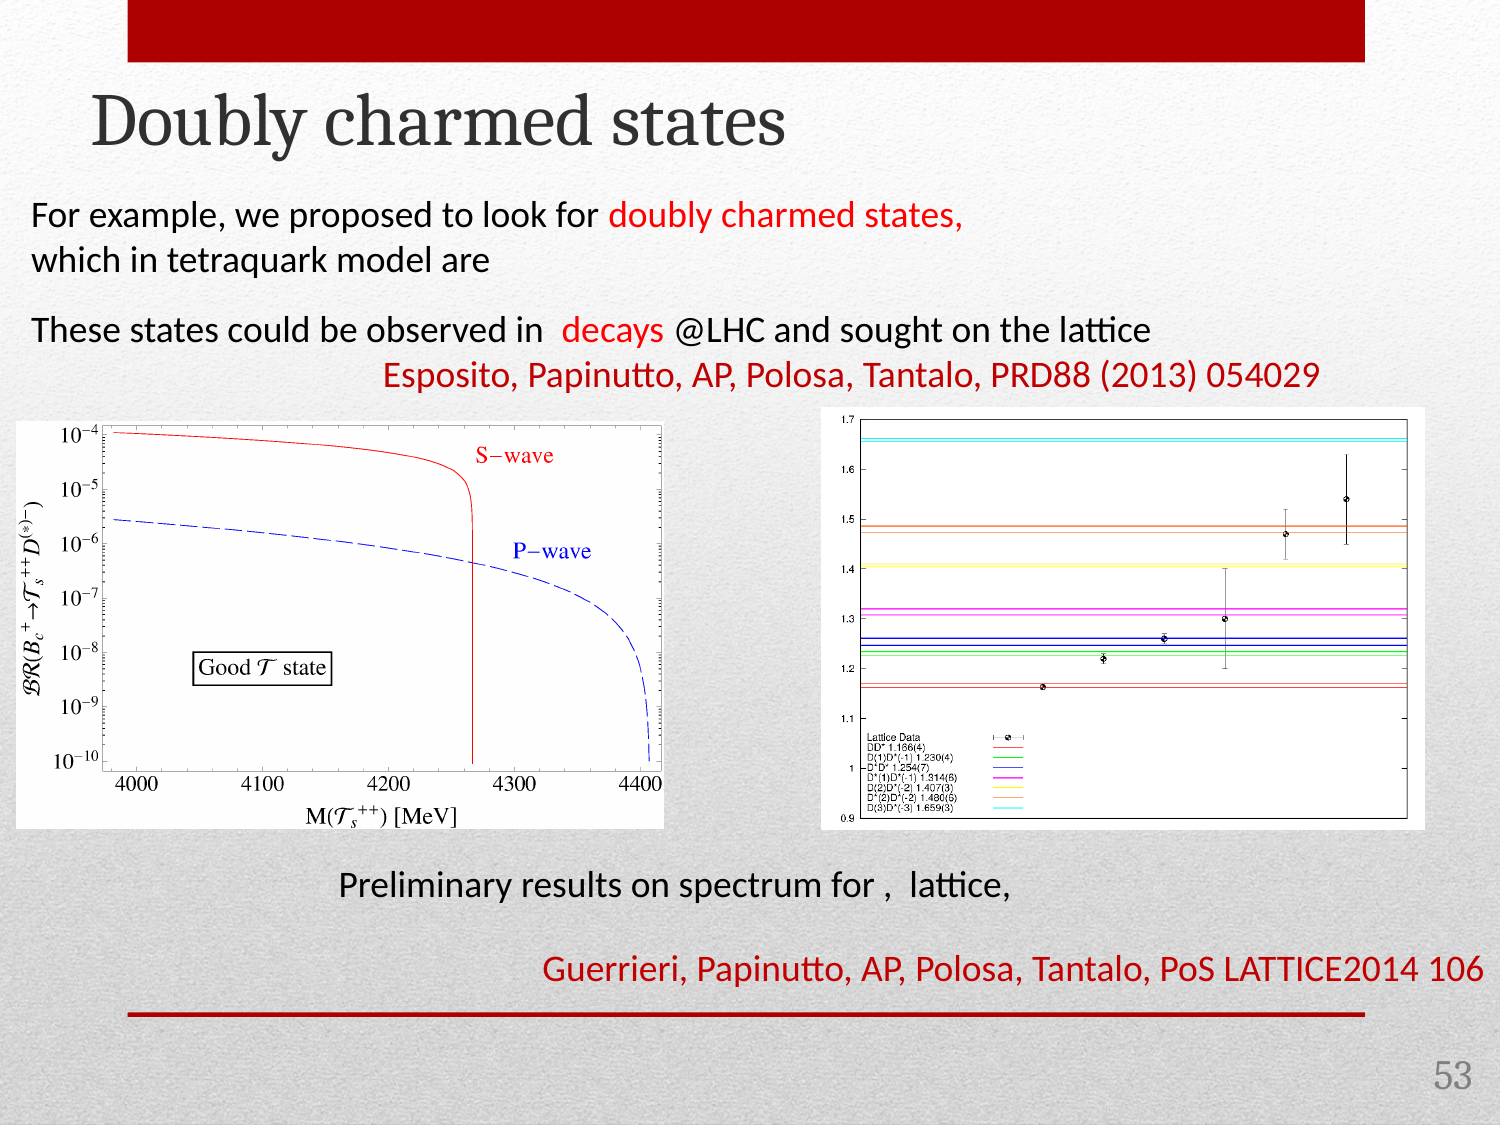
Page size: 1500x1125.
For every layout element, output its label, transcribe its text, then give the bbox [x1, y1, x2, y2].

picture [821, 406, 1426, 830]
picture [15, 420, 665, 830]
text_box Guerrieri, Papinutto, AP, Polosa, Tantalo, PoS LATTICE2014 106 [482, 936, 1500, 996]
text_box Doubly charmed states [74, 0, 1425, 169]
slide_number 53 [1362, 1043, 1488, 1104]
